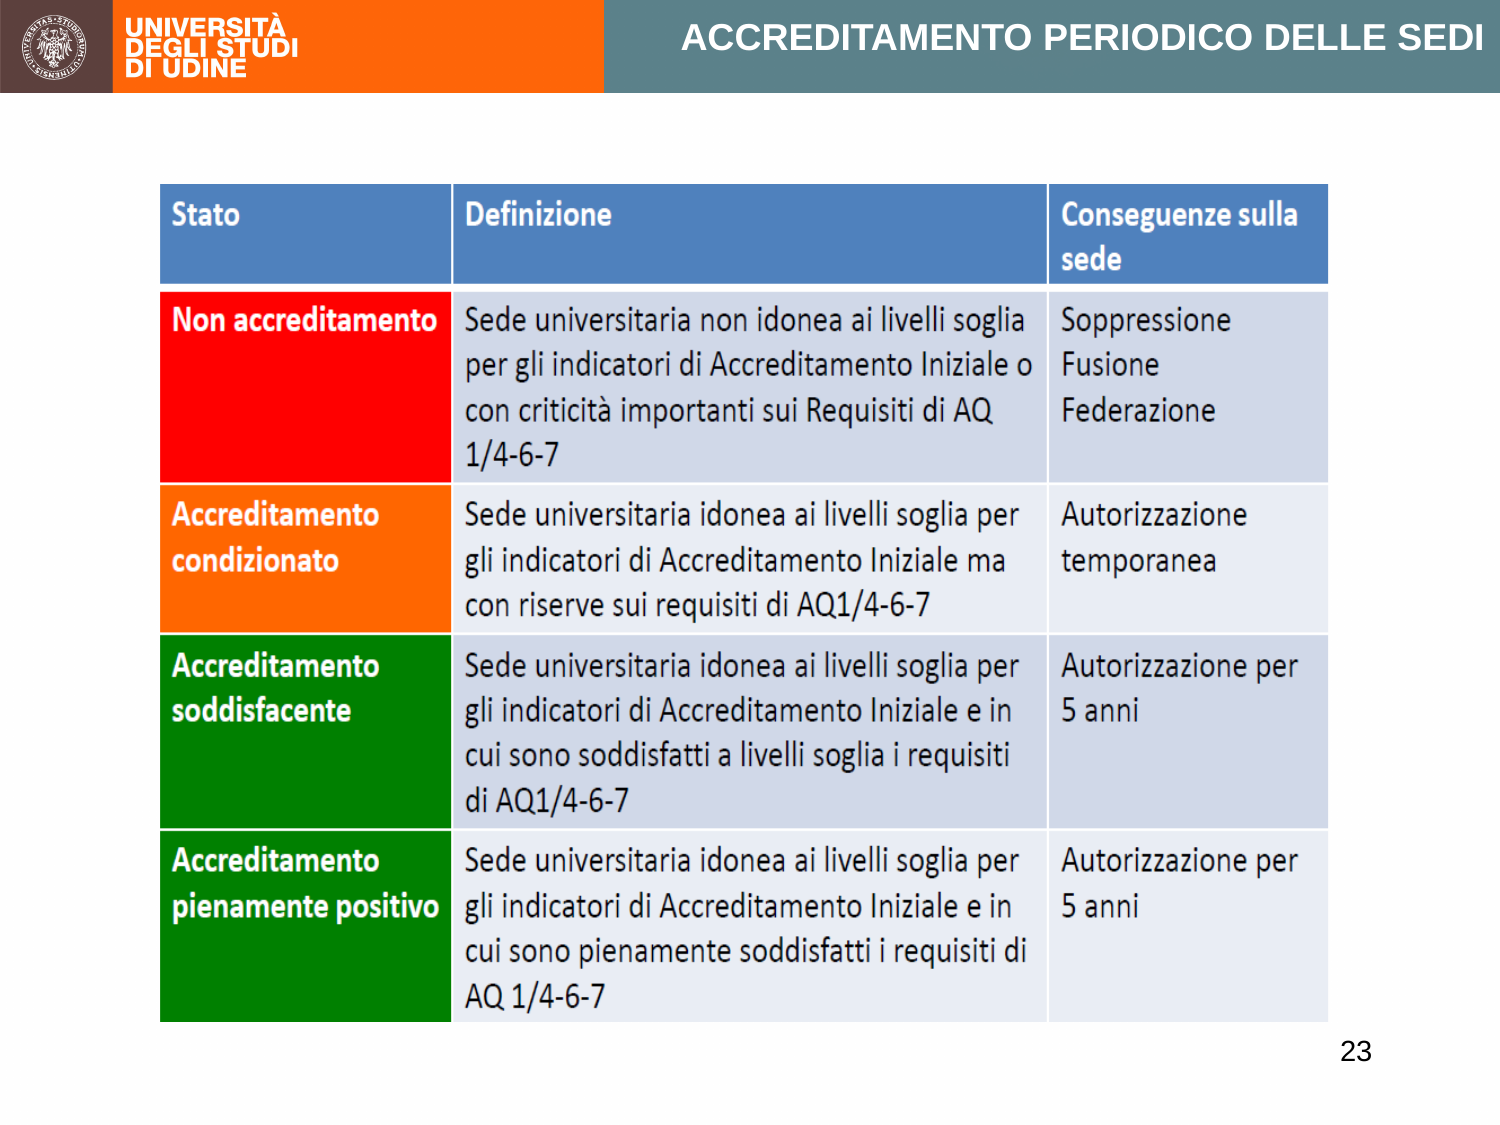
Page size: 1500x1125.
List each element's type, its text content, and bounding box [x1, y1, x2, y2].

text_box ACCREDITAMENTO PERIODICO DELLE SEDI [525, 5, 1500, 66]
slide_number 23 [1074, 1025, 1388, 1100]
picture [0, 0, 1500, 1125]
